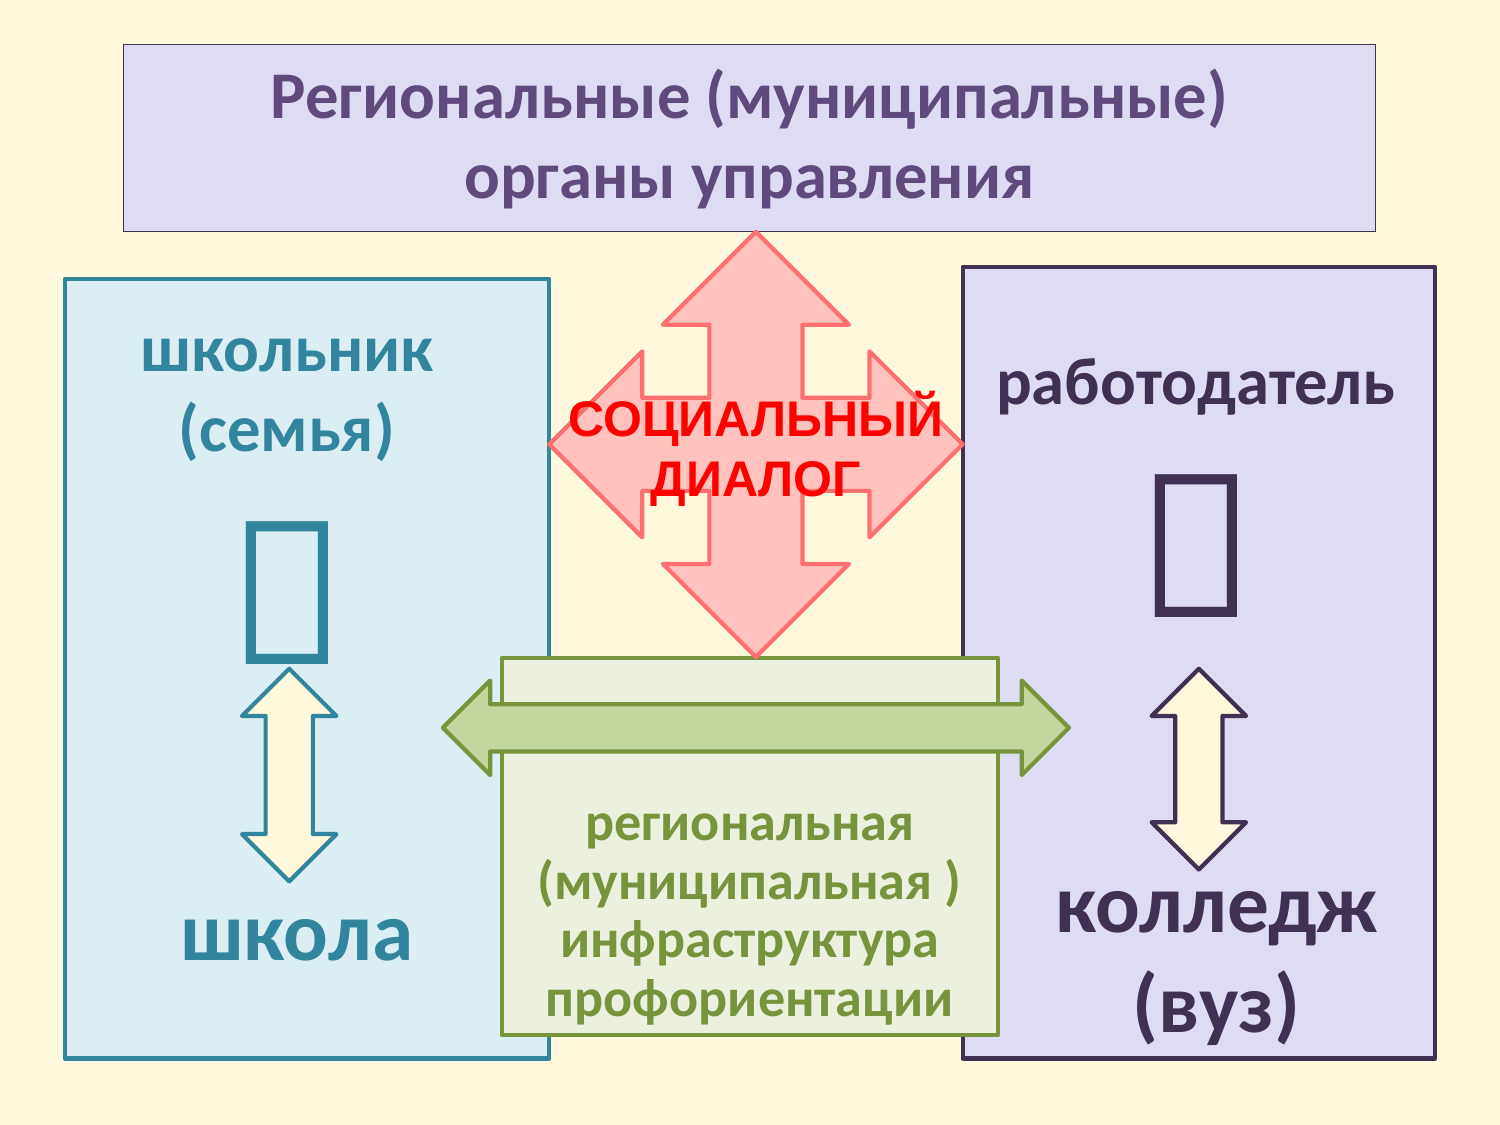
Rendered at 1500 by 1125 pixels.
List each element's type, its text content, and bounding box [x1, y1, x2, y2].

text_box Региональные (муниципальные) органы управления [123, 44, 1376, 232]
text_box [548, 231, 963, 658]
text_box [962, 266, 1436, 1059]
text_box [442, 657, 1070, 1040]
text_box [64, 278, 550, 1059]
